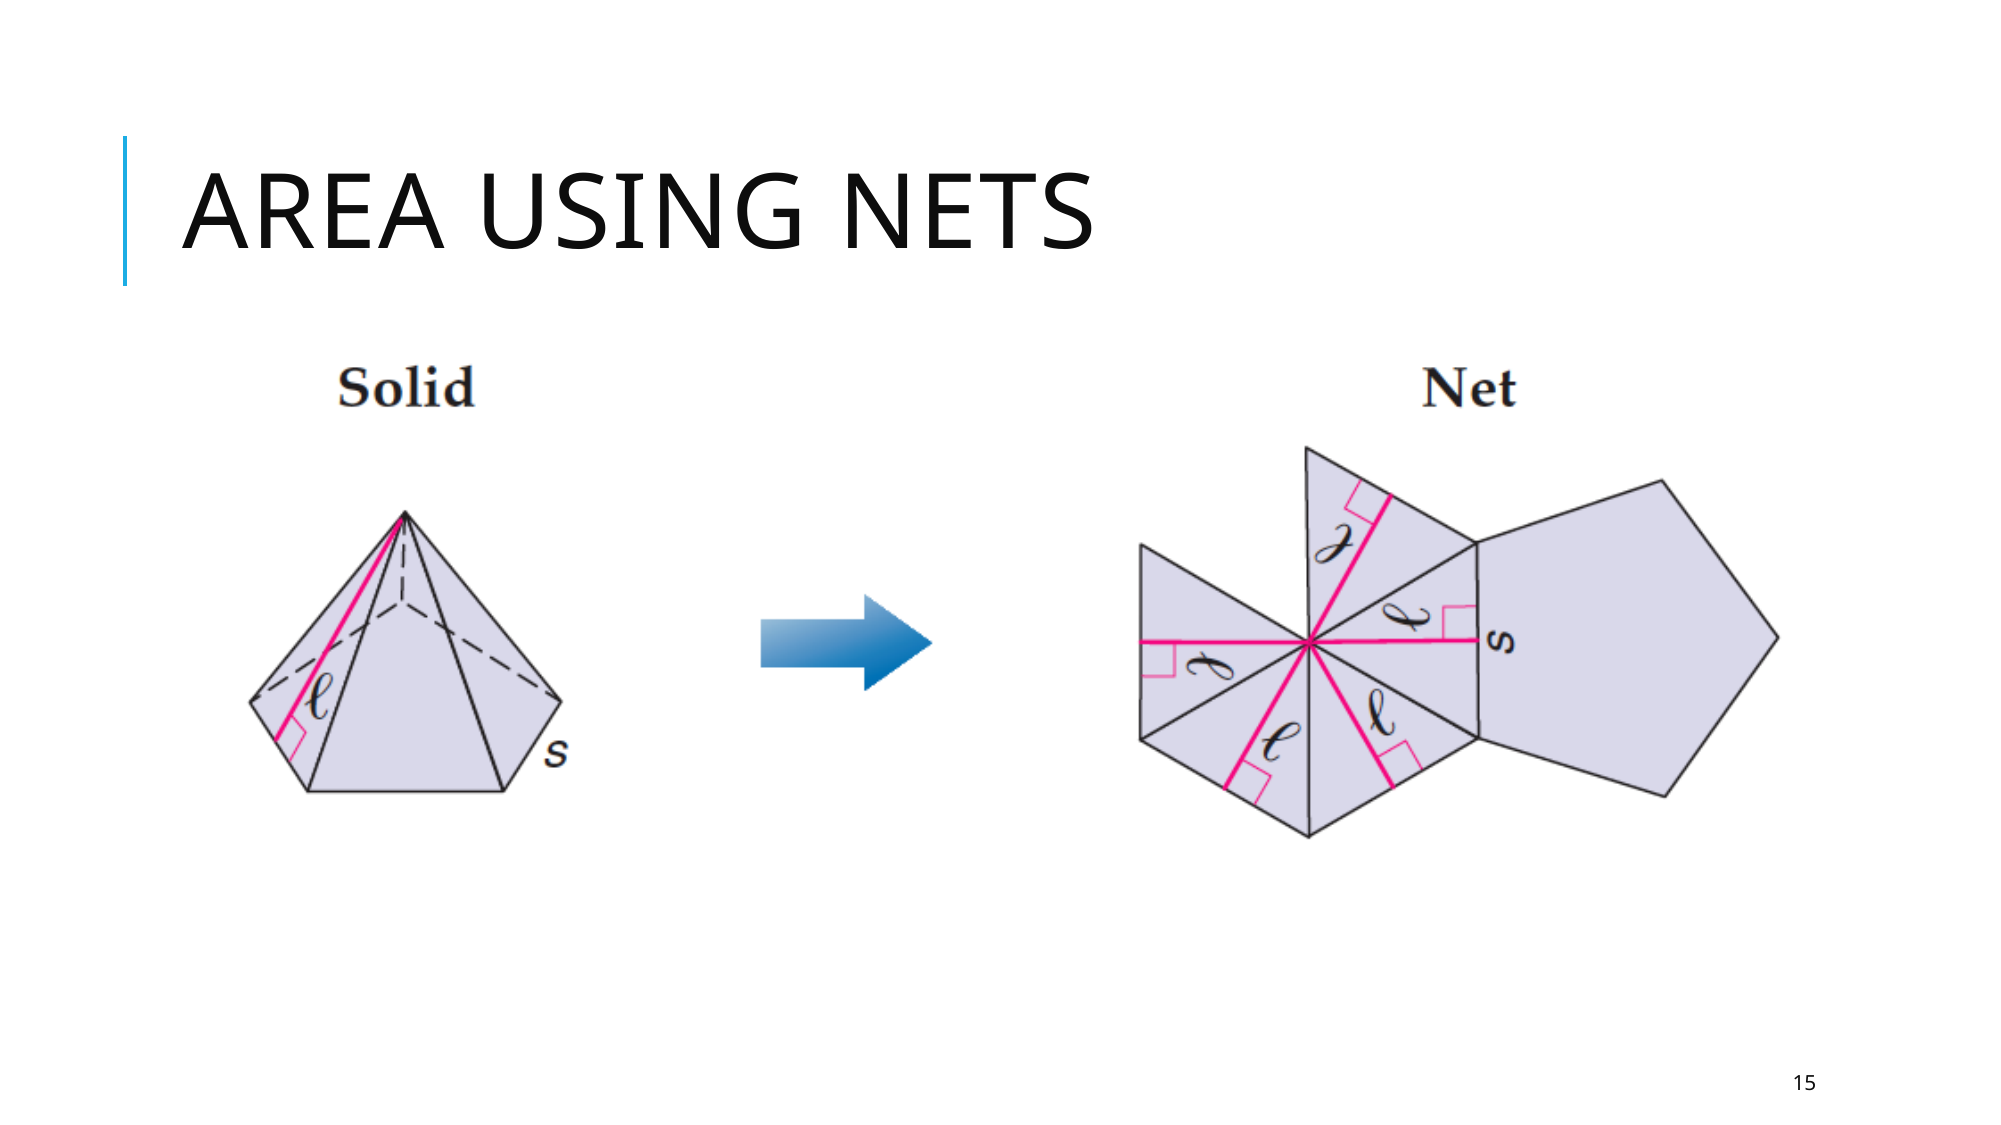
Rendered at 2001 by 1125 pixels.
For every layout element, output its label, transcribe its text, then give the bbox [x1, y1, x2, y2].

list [187, 341, 1858, 851]
slide_number 15 [1777, 1061, 1938, 1107]
title Area using nets [168, 96, 1763, 342]
